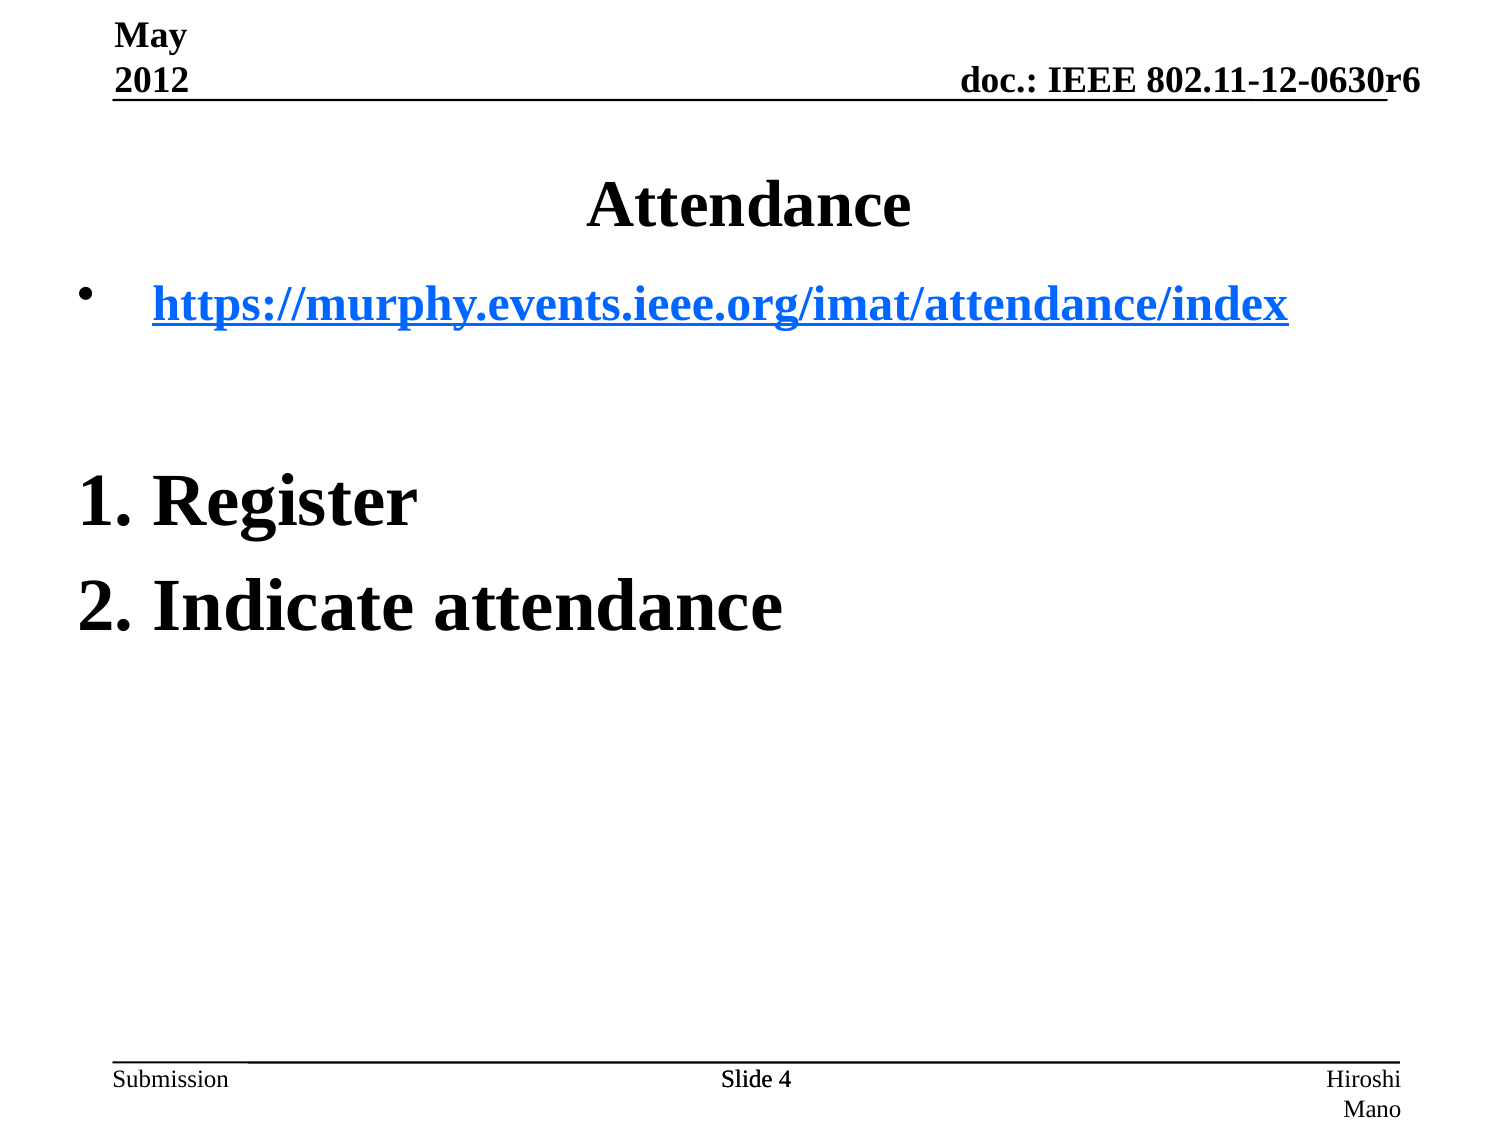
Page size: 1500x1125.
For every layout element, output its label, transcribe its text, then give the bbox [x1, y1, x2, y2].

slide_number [114, 54, 259, 101]
list https://murphy.events.ieee.org/imat/attendance/index Register Indicate attendance [62, 262, 1388, 1001]
title Attendance [112, 112, 1388, 262]
text_box Slide 4 [675, 1062, 838, 1093]
footer Hiroshi Mano (ATRD, Root, Lab) [1324, 1061, 1402, 1093]
